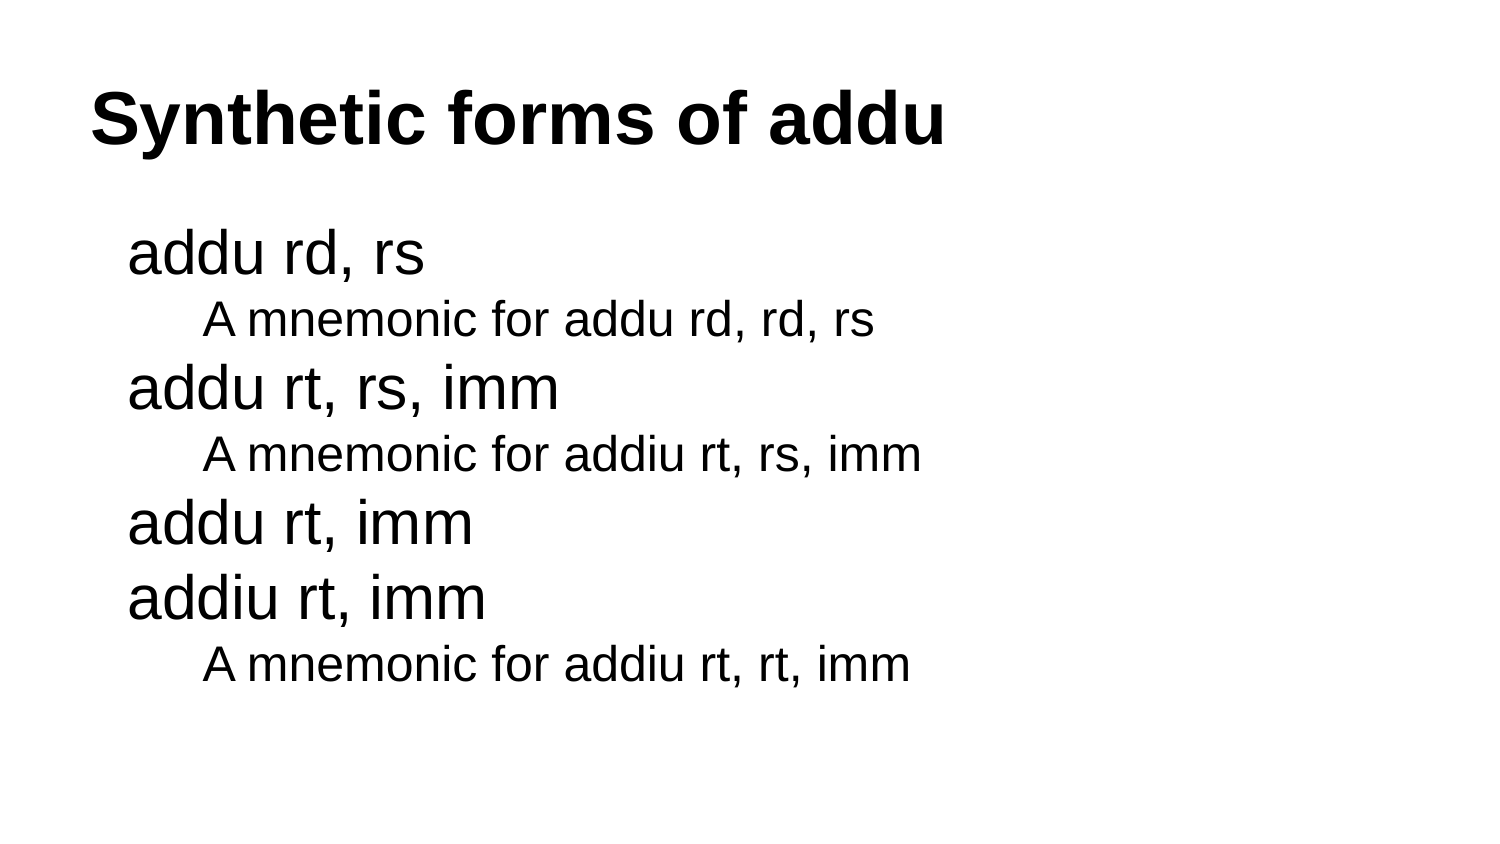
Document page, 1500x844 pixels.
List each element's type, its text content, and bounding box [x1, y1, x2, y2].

list addu rd, rs A mnemonic for addu rd, rd, rs addu rt, rs, imm A mnemonic for addiu rt, rs, imm addu rt, imm addiu rt, imm A mnemonic for addiu rt, rt, imm [75, 196, 1425, 808]
title Synthetic forms of addu [75, 33, 1425, 175]
